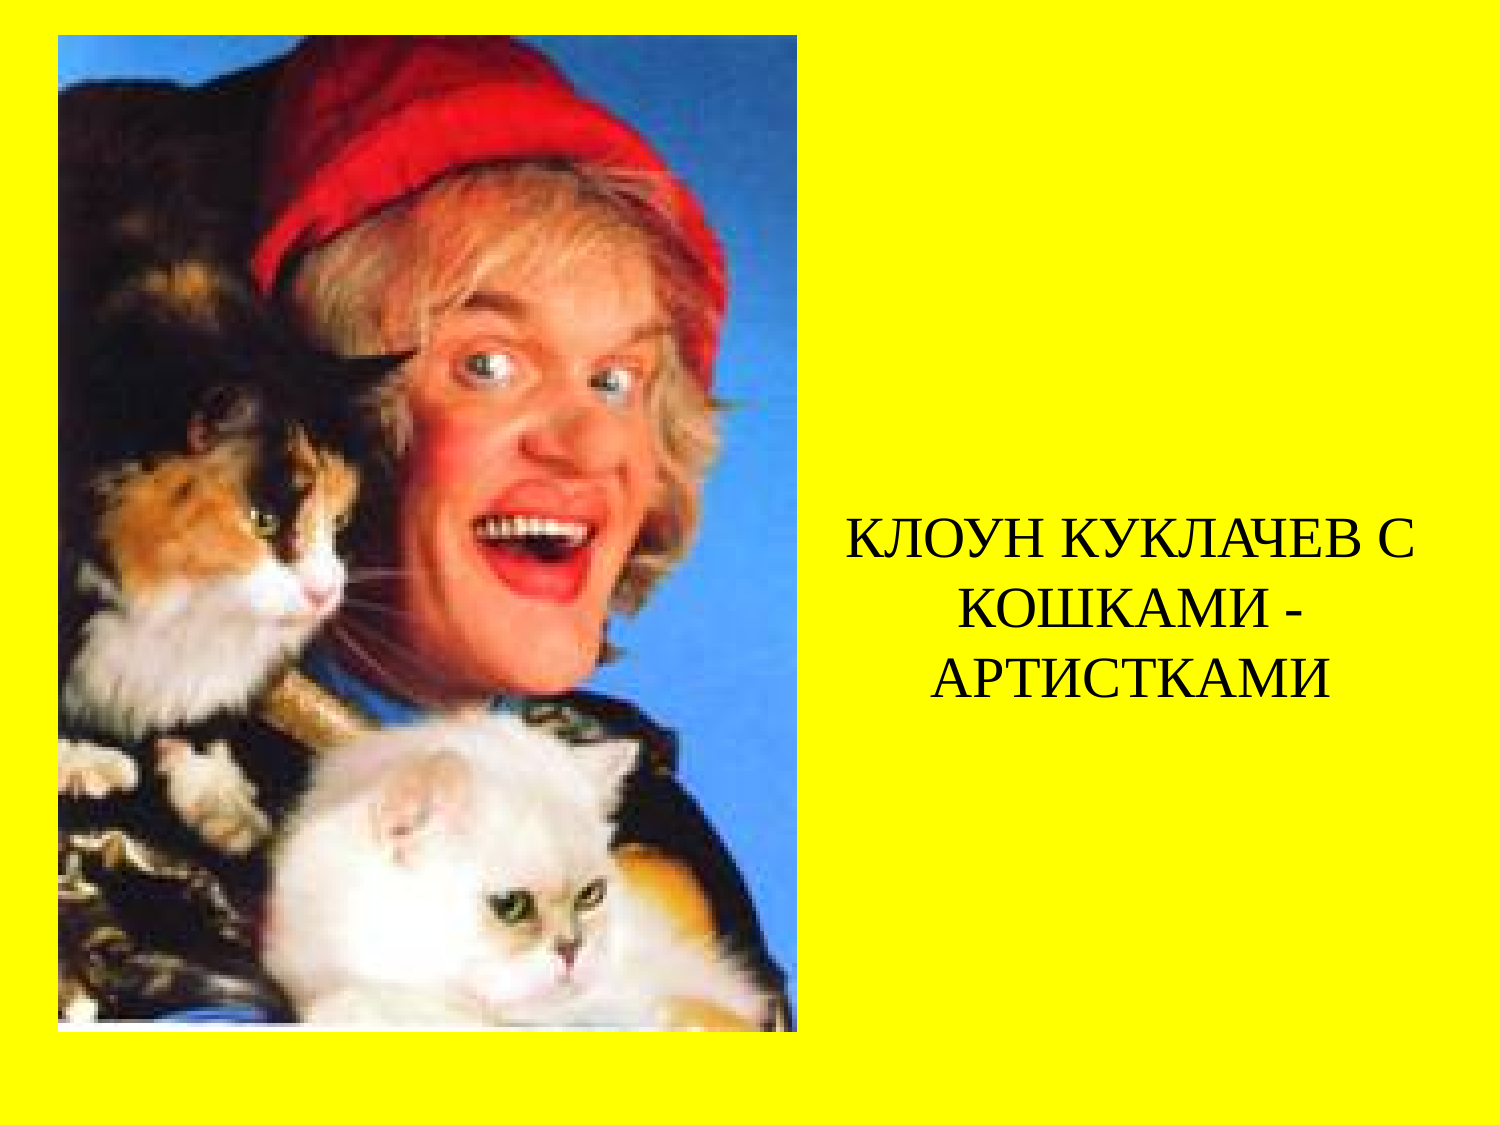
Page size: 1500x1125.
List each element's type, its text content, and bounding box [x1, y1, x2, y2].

text_box КЛОУН КУКЛАЧЕВ С КОШКАМИ -АРТИСТКАМИ [808, 492, 1453, 717]
picture [58, 34, 798, 1032]
